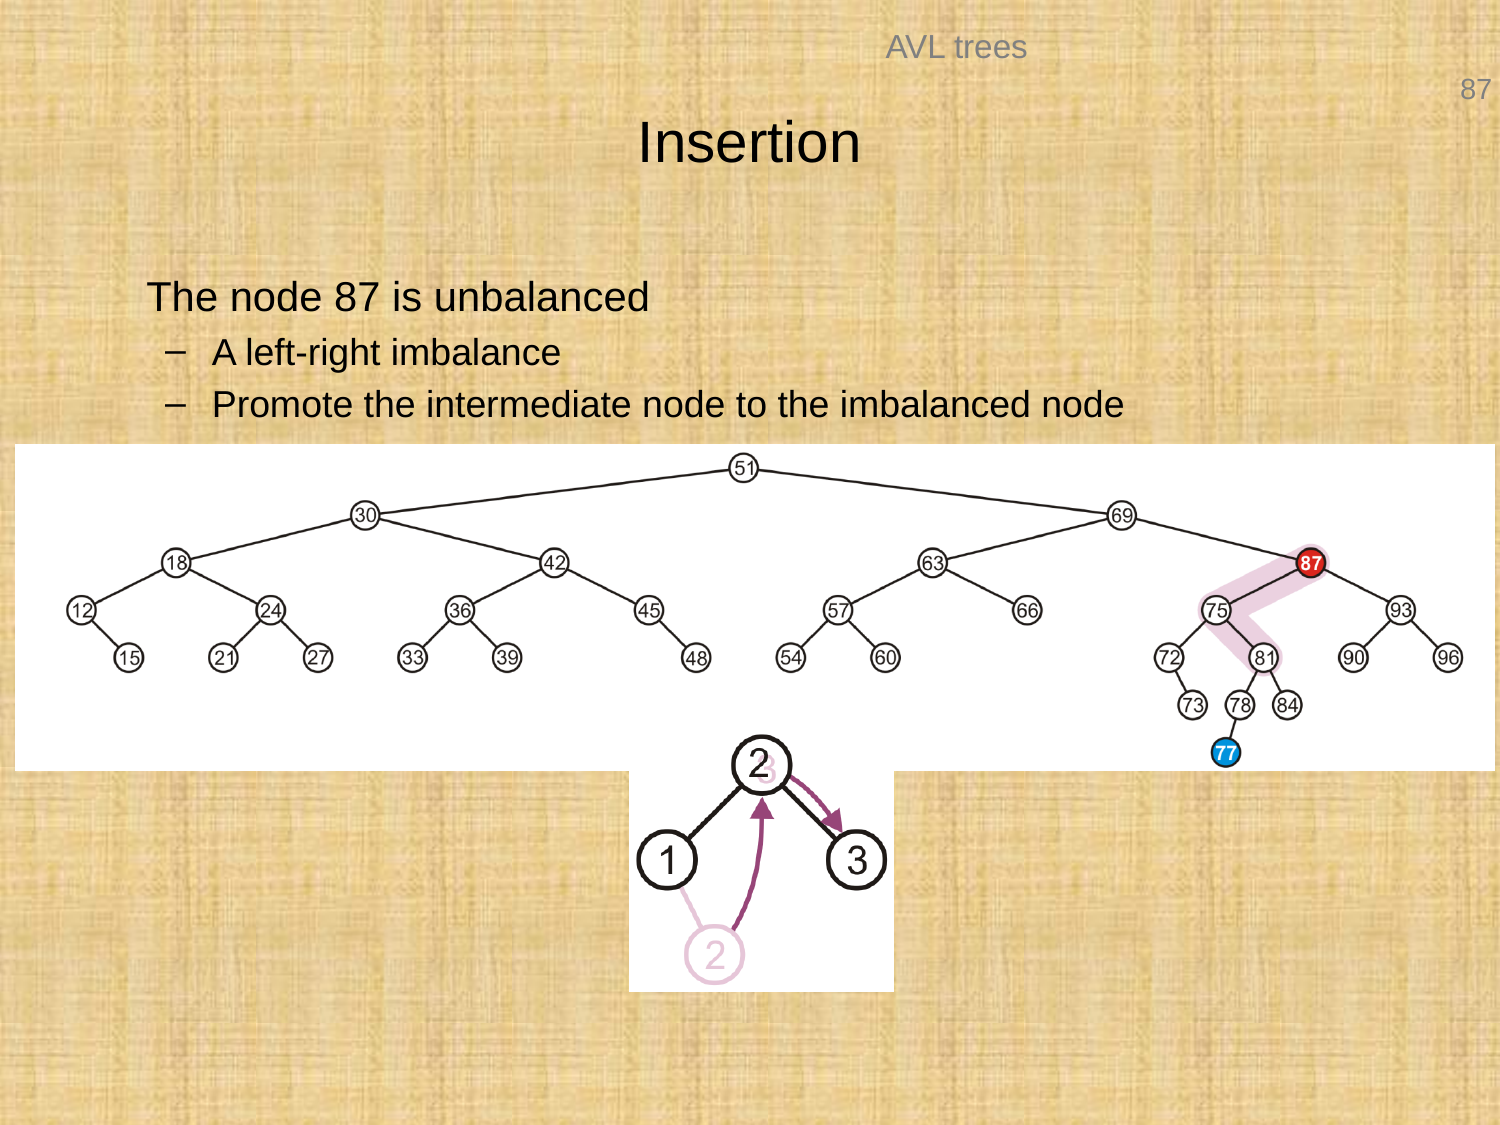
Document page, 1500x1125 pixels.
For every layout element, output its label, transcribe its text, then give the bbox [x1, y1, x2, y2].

title Insertion [74, 44, 1426, 233]
list The node 87 is unbalanced A left-right imbalance Promote the intermediate node to the imbalanced node [74, 779, 1426, 1006]
list The node 87 is unbalanced A left-right imbalance Promote the intermediate node to the imbalanced node [74, 262, 1426, 442]
picture [0, 0, 1500, 1125]
